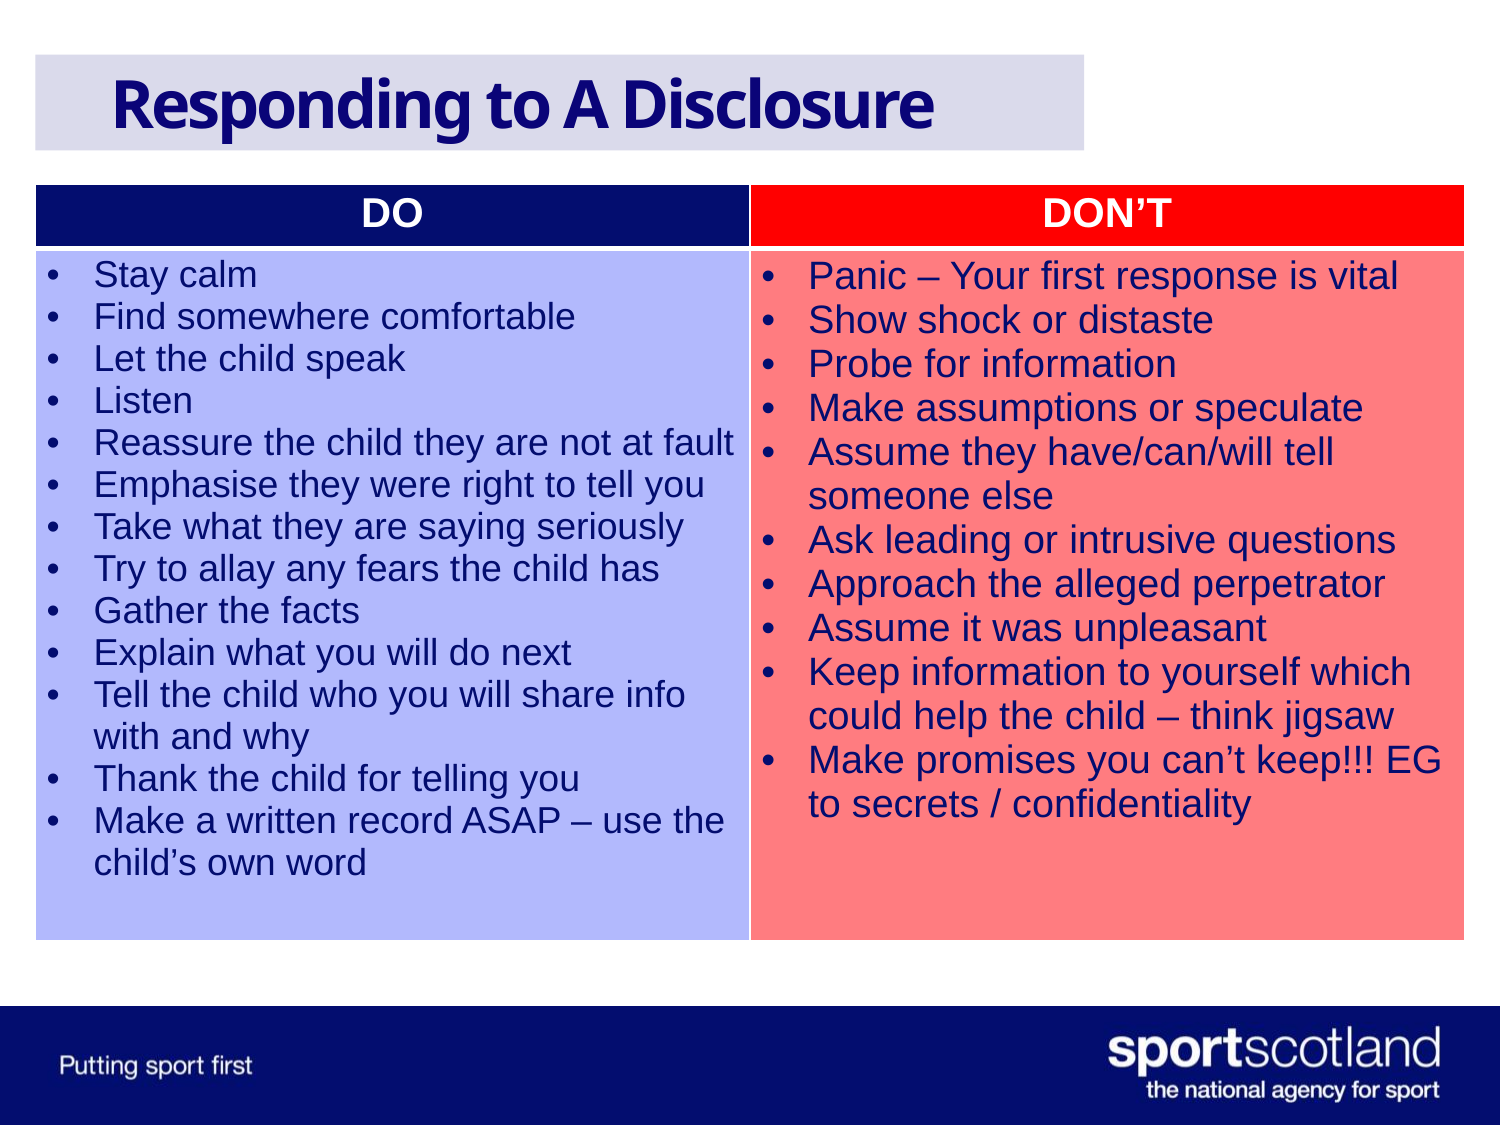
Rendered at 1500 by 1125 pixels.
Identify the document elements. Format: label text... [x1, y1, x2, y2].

table_header DO [36, 185, 749, 246]
table_cell Panic – Your first response is vital Show shock or distaste Probe for information Make assumptions or speculate Assume they have/can/will tell someone else Ask leading or intrusive questions Approach the alleged perpetrator Assume it was unpleasant Keep information to yourself which could help the child – think jigsaw Make promises you can’t keep!!! EG to secrets / confidentiality [751, 251, 1464, 940]
picture [0, 1006, 1500, 1125]
table_header DON’T [751, 185, 1464, 246]
table_cell Stay calm Find somewhere comfortable Let the child speak Listen Reassure the child they are not at fault Emphasise they were right to tell you Take what they are saying seriously Try to allay any fears the child has Gather the facts Explain what you will do next Tell the child who you will share info with and why Thank the child for telling you Make a written record ASAP – use the child’s own word [36, 251, 749, 940]
title Responding to A Disclosure [35, 54, 1085, 151]
